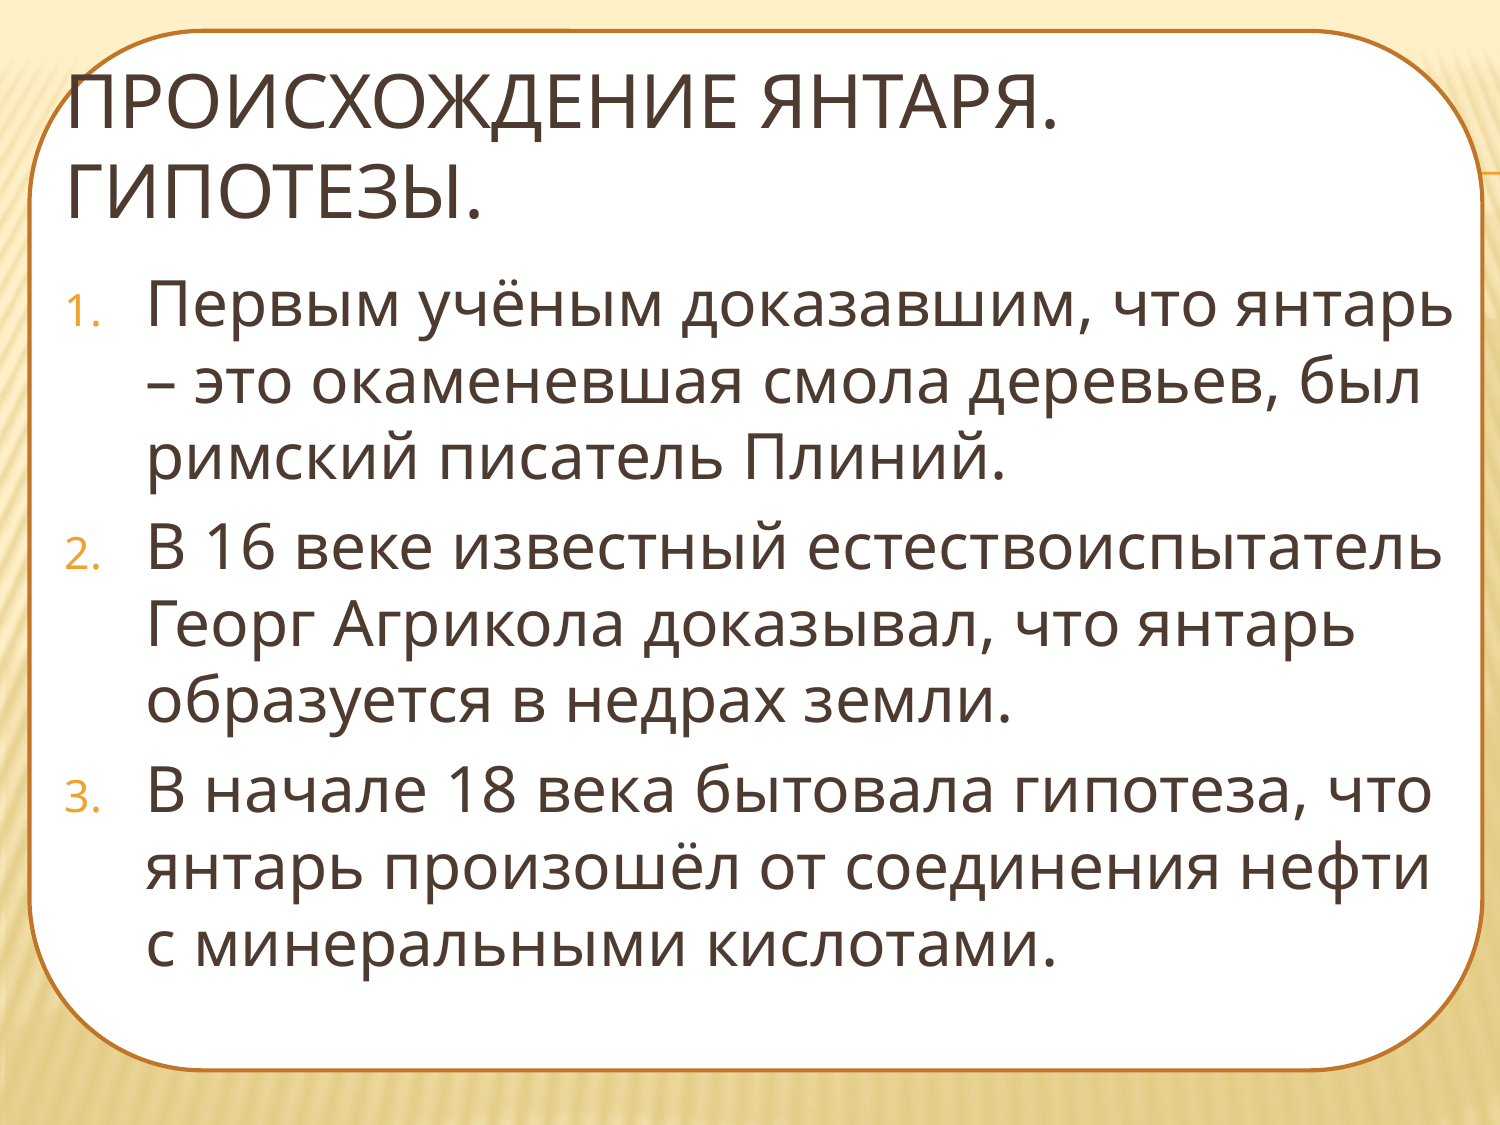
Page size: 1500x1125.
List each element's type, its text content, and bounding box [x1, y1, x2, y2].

text_box [59, 998, 1453, 1073]
title Происхождение янтаря. Гипотезы. [50, 75, 1475, 213]
text_box [27, 117, 1485, 984]
list Первым учёным доказавшим, что янтарь – это окаменевшая смола деревьев, был римский писатель Плиний. В 16 веке известный естествоиспытатель Георг Агрикола доказывал, что янтарь образуется в недрах земли. В начале 18 века бытовала гипотеза, что янтарь произошёл от соединения нефти с минеральными кислотами. [50, 254, 1475, 998]
text_box [84, 28, 1428, 75]
